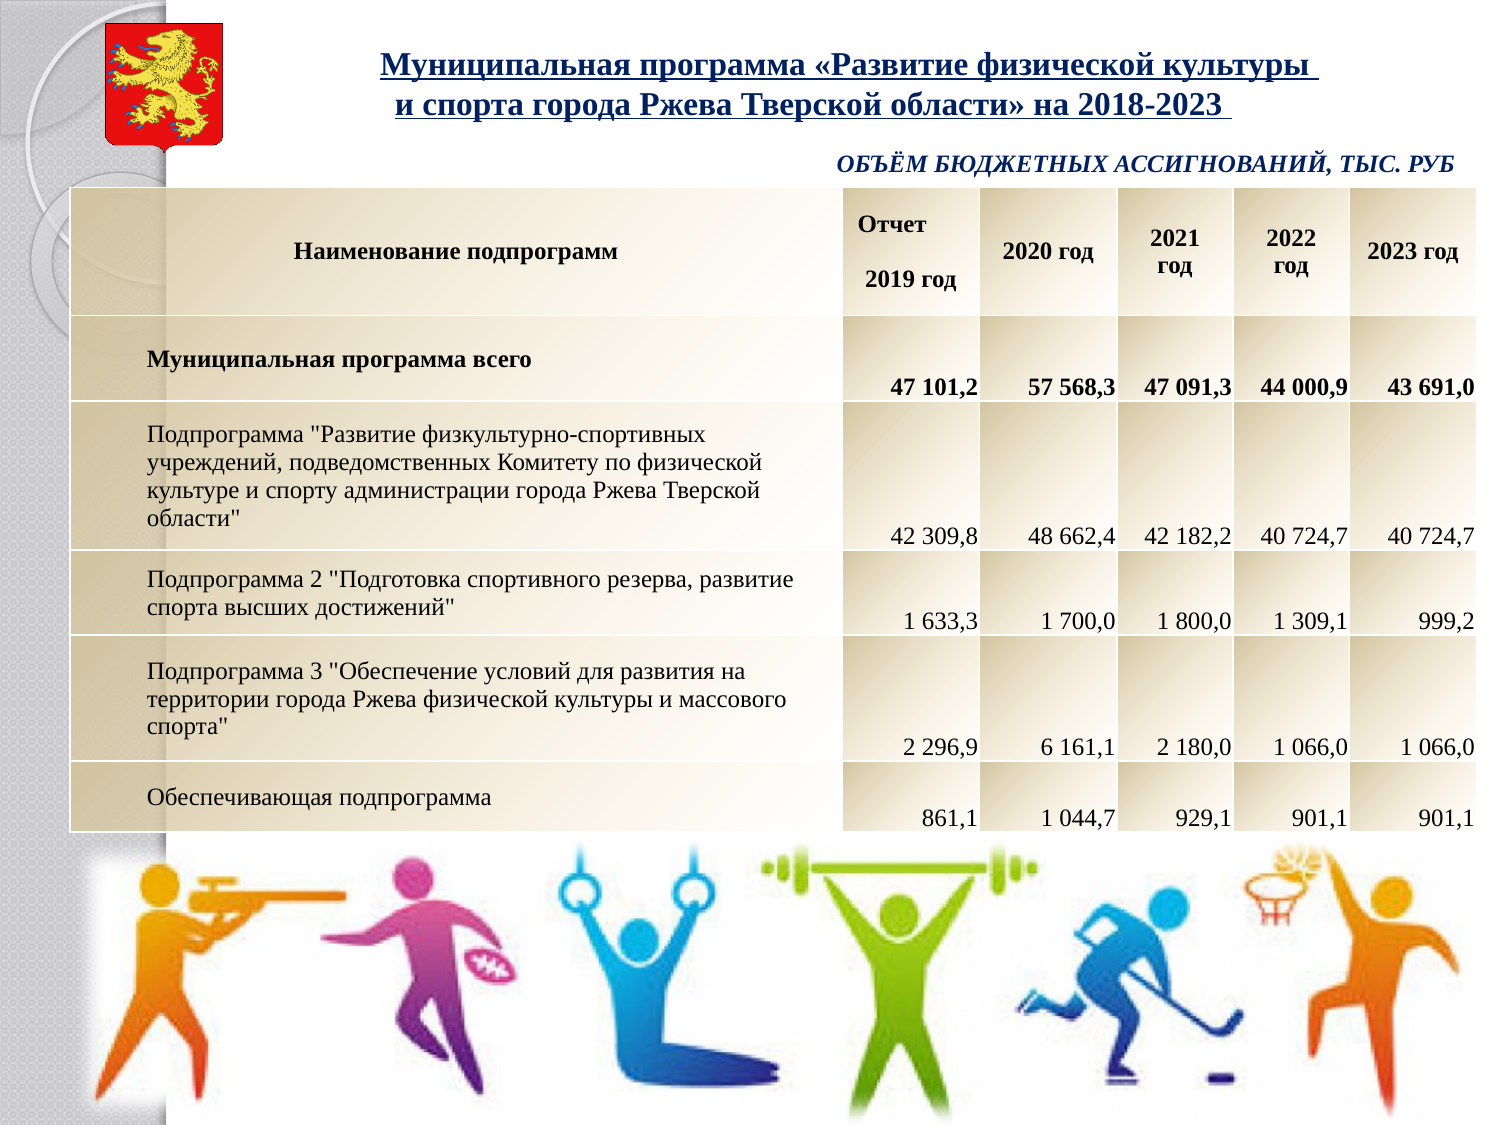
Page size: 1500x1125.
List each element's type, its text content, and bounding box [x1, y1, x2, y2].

table_cell 901,1 [1350, 762, 1476, 831]
table_header 2020 год [980, 188, 1116, 315]
text_box Муниципальная программа «Развитие физической культуры и спорта города Ржева Тверской области» на 2018-2023 годы [246, 35, 1454, 130]
table_header Наименование подпрограмм [71, 188, 841, 315]
table_header 2022 год [1234, 188, 1349, 315]
table_cell 44 000,9 [1234, 316, 1349, 400]
table_cell Обеспечивающая подпрограмма [71, 762, 841, 831]
table_cell 1 633,3 [843, 551, 979, 634]
table_cell 6 161,1 [980, 636, 1116, 760]
table_cell 2 296,9 [843, 636, 979, 760]
table_cell 1 700,0 [980, 551, 1116, 634]
table_cell 1 044,7 [980, 762, 1116, 831]
table_cell 929,1 [1118, 762, 1232, 831]
table_cell 999,2 [1350, 551, 1476, 634]
table_cell Подпрограмма 3 "Обеспечение условий для развития на территории города Ржева физической культуры и массового спорта" [71, 636, 841, 760]
table_cell 42 309,8 [843, 402, 979, 549]
table_cell 2 180,0 [1118, 636, 1232, 760]
table_cell 901,1 [1234, 762, 1349, 831]
text_box Объём бюджетных ассигнований, тыс. руб. [445, 140, 1477, 186]
picture [105, 23, 223, 153]
table_cell 48 662,4 [980, 402, 1116, 549]
table_cell 1 066,0 [1350, 636, 1476, 760]
table_cell 42 182,2 [1118, 402, 1232, 549]
table_cell 40 724,7 [1234, 402, 1349, 549]
table_cell 47 101,2 [843, 316, 979, 400]
table_cell Подпрограмма "Развитие физкультурно-спортивных учреждений, подведомственных Комитету по физической культуре и спорту администрации города Ржева Тверской области" [71, 402, 841, 549]
table_cell 1 309,1 [1234, 551, 1349, 634]
table_cell Подпрограмма 2 "Подготовка спортивного резерва, развитие спорта высших достижений" [71, 551, 841, 634]
table_cell 1 800,0 [1118, 551, 1232, 634]
table_cell 1 066,0 [1234, 636, 1349, 760]
picture [70, 837, 1477, 1125]
table_cell 43 691,0 [1350, 316, 1476, 400]
table_header Отчет 2019 год [843, 188, 979, 315]
table_header 2023 год [1350, 188, 1476, 315]
table_cell Муниципальная программа всего [71, 316, 841, 400]
table_header 2021 год [1118, 188, 1232, 315]
table_cell 47 091,3 [1118, 316, 1232, 400]
table_cell 57 568,3 [980, 316, 1116, 400]
table_cell 861,1 [843, 762, 979, 831]
table_cell 40 724,7 [1350, 402, 1476, 549]
text_box [230, 18, 1471, 80]
